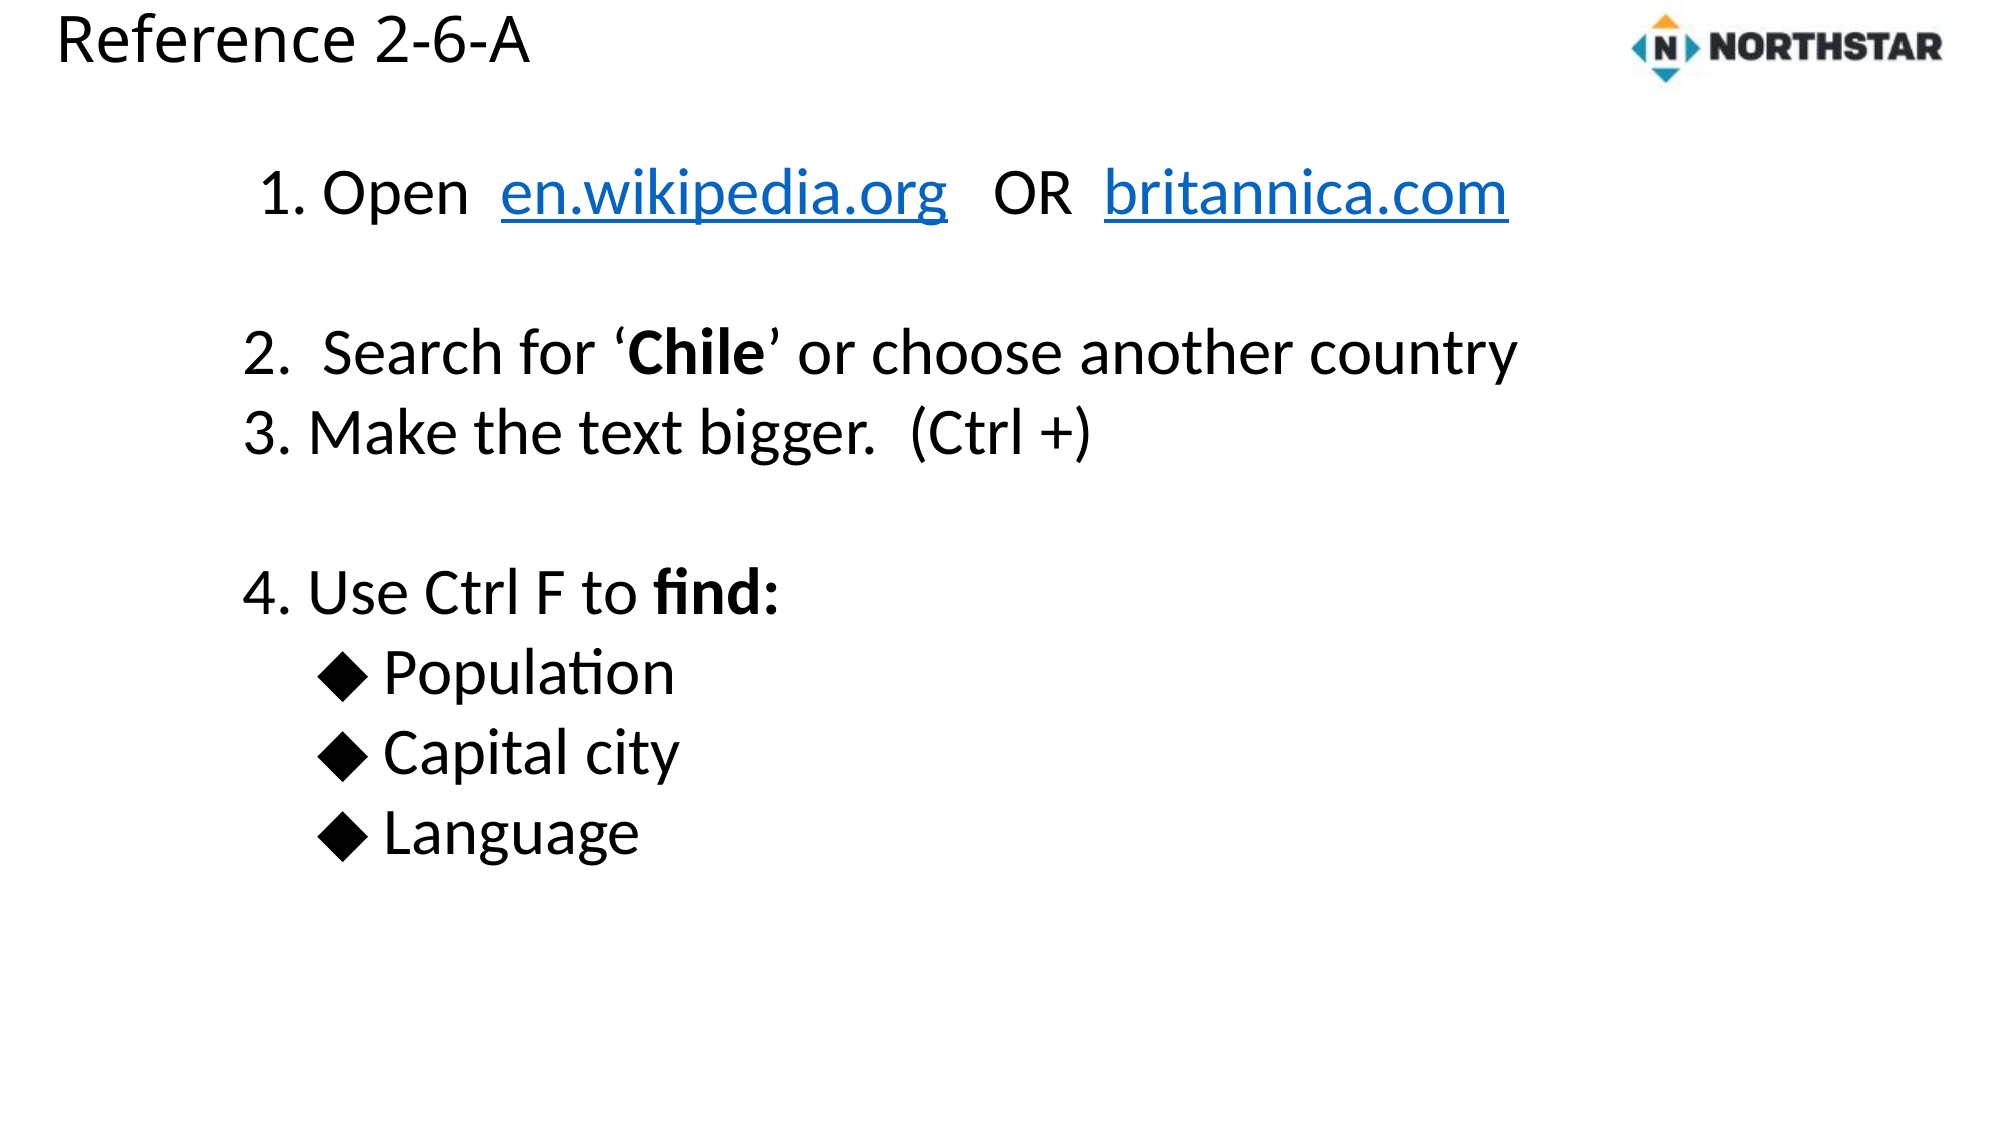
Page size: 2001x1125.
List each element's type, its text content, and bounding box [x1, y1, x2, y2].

picture [1607, 0, 1958, 93]
text_box 1. Open en.wikipedia.org OR britannica.com ​ 2. Search for ‘Chile’ or choose another country 3. Make the text bigger. (Ctrl +) 4. Use Ctrl F to find: ◆ Population ◆ Capital city ◆ Language [227, 140, 1766, 1035]
title Reference 2-6-A [40, 0, 1607, 85]
